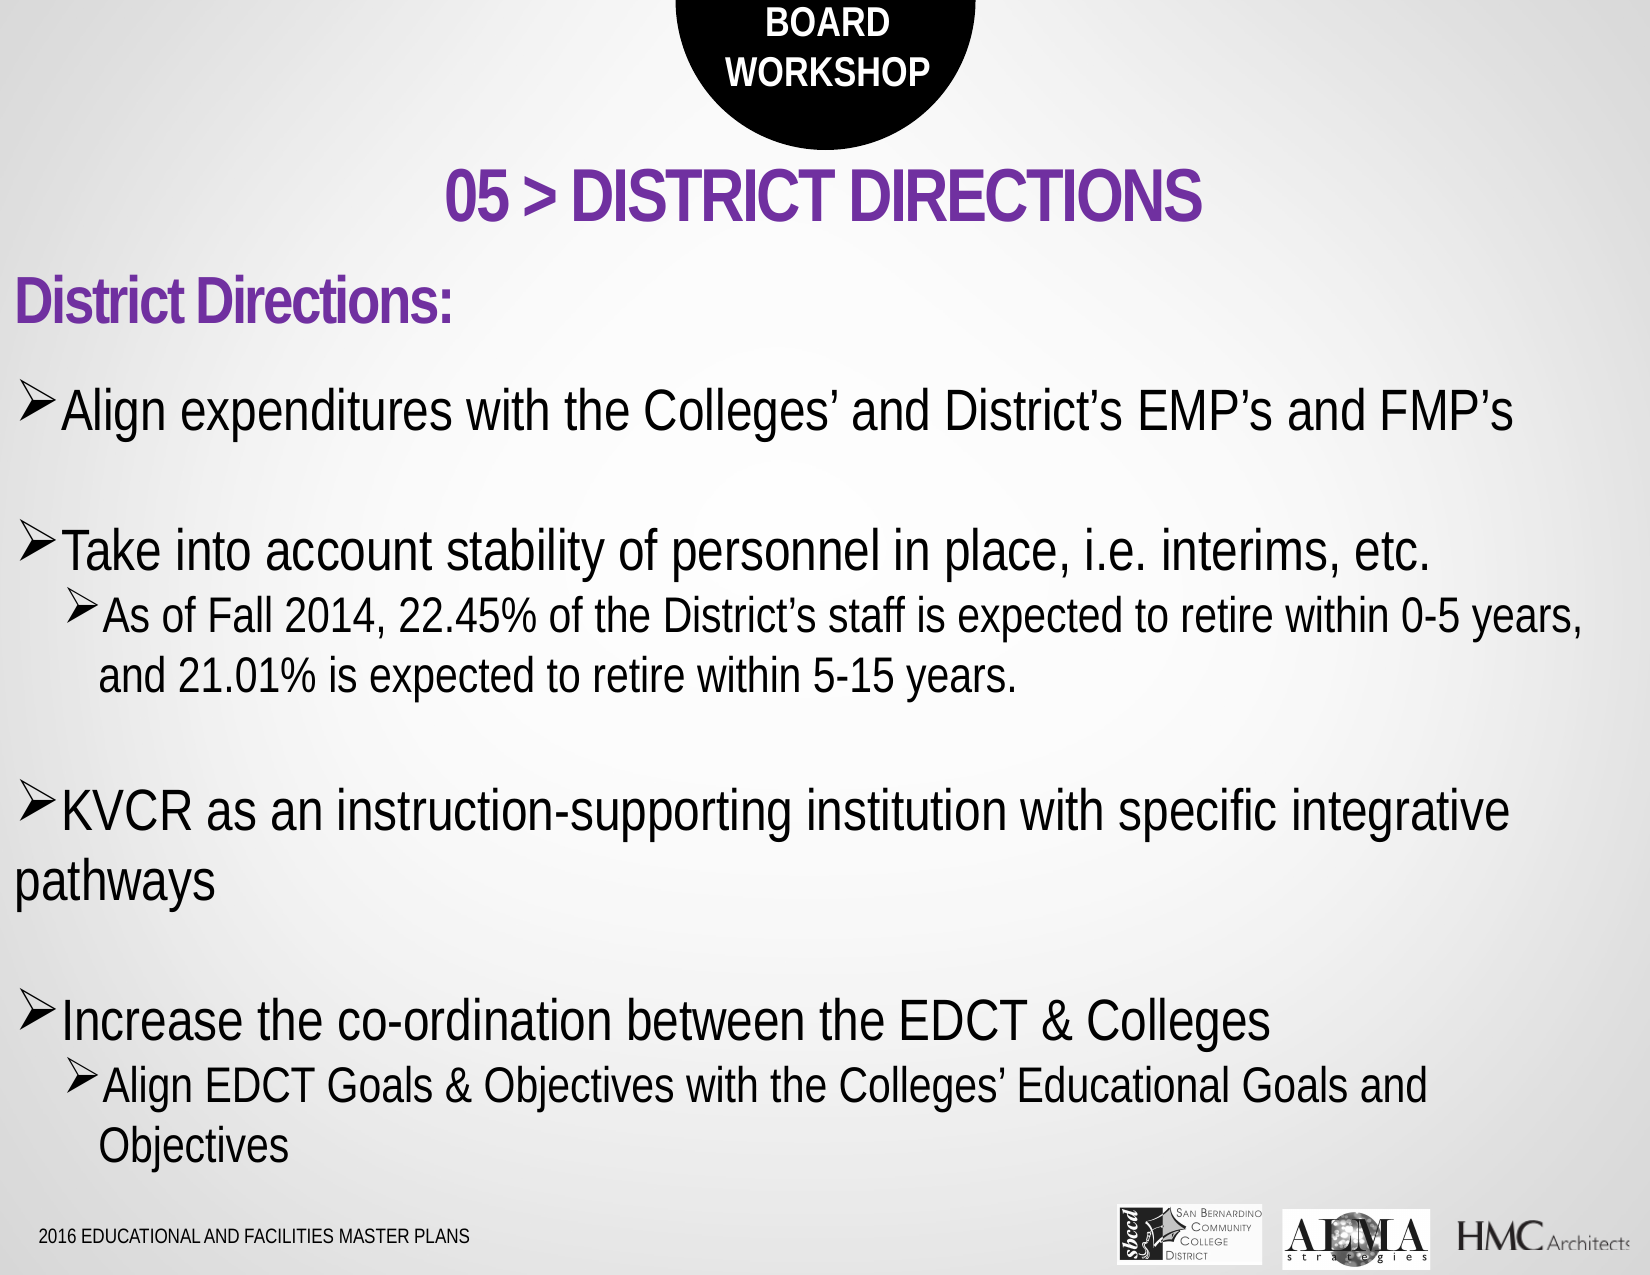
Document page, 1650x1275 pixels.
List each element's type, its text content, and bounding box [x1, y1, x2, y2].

text_box District Directions: Align expenditures with the Colleges’ and District’s EMP’s and FMP’s Take into account stability of personnel in place, i.e. interims, etc. As of Fall 2014, 22.45% of the District’s staff is expected to retire within 0-5 years, and 21.01% is expected to retire within 5-15 years. KVCR as an instruction-supporting institution with specific integrative pathways Increase the co-ordination between the EDCT & Colleges Align EDCT Goals & Objectives with the Colleges’ Educational Goals and Objectives [0, 249, 1613, 1180]
text_box 05 > DISTRICT DIRECTIONS [24, 162, 1625, 244]
text_box [0, 0, 1650, 1275]
